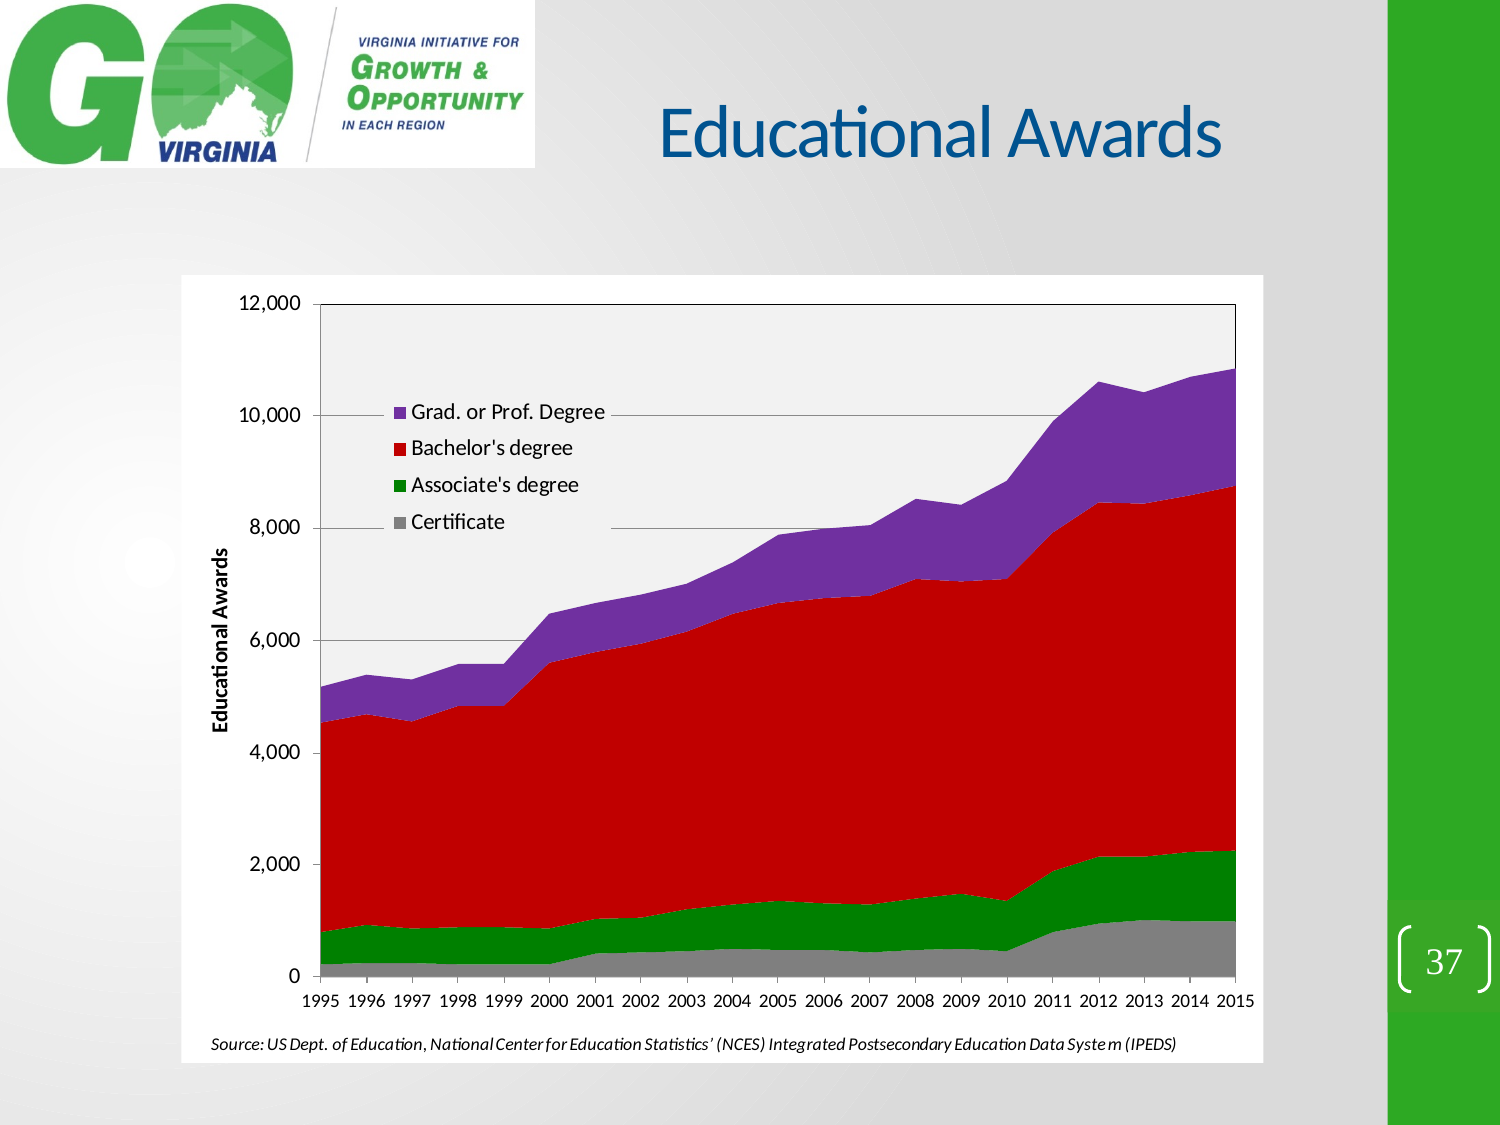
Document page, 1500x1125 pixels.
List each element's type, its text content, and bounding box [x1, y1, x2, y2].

picture [0, 0, 535, 168]
slide_number 37 [1397, 925, 1492, 994]
title Educational Awards [559, 33, 1323, 222]
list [180, 274, 1264, 1063]
